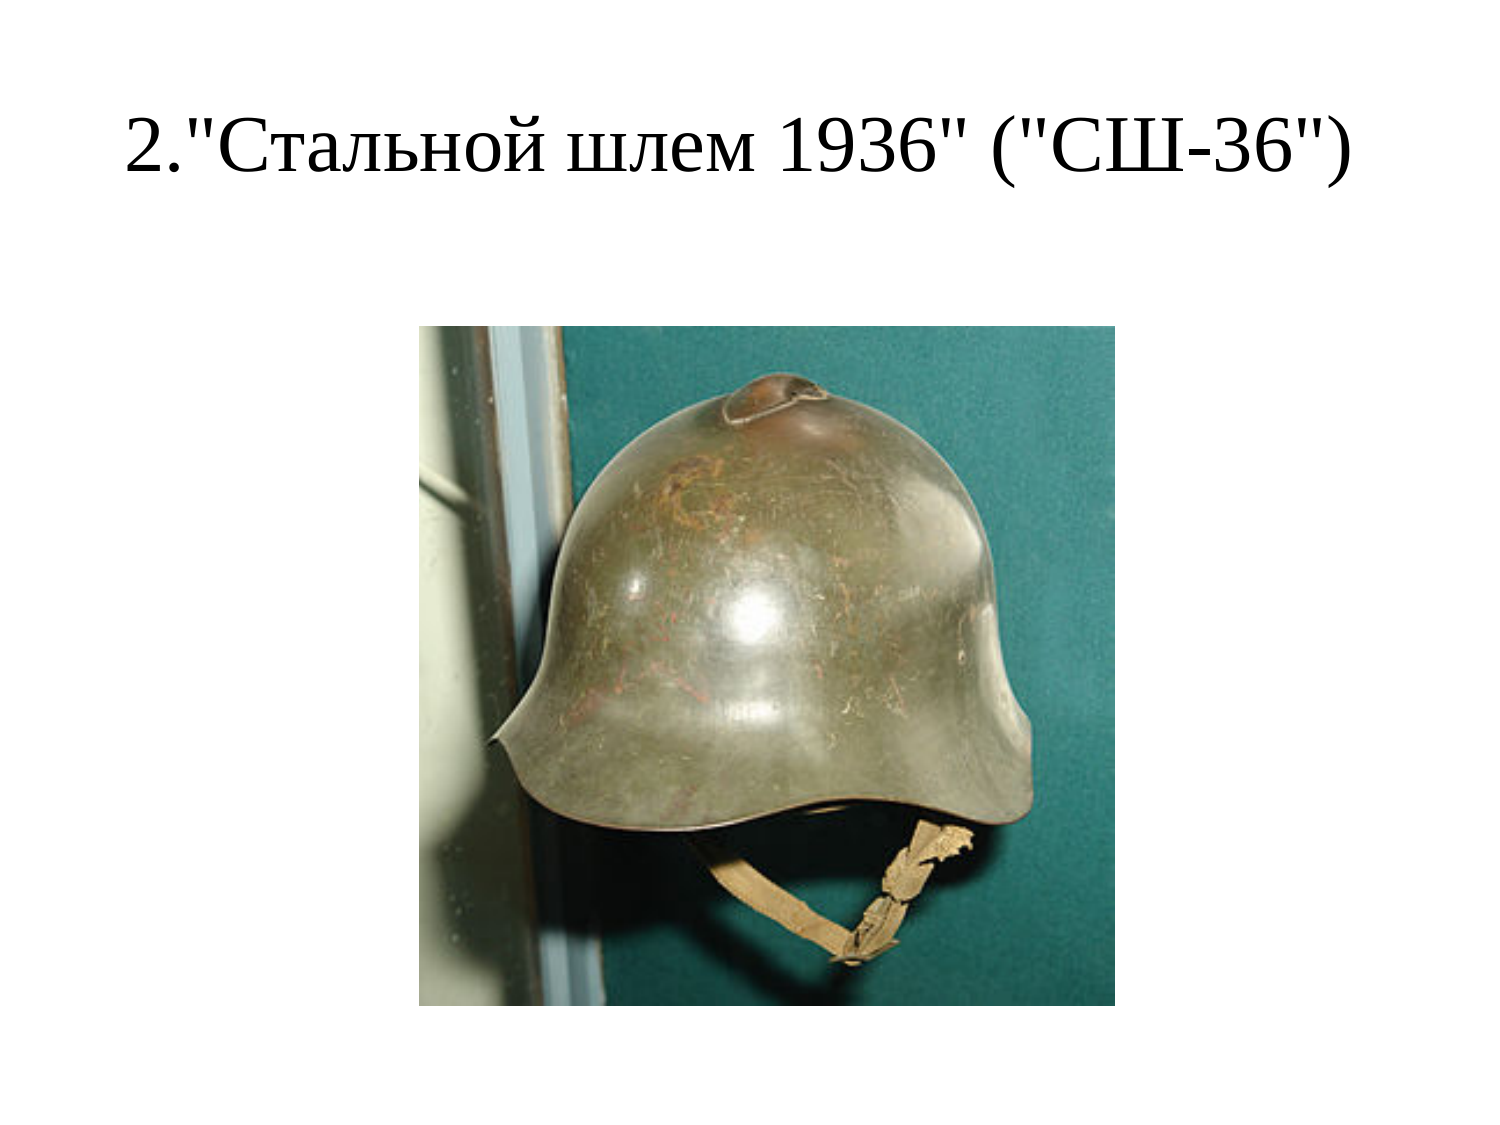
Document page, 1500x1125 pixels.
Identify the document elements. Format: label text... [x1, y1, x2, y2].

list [418, 326, 1115, 1006]
title 2."Стальной шлем 1936" ("СШ-36") [75, 45, 1425, 233]
